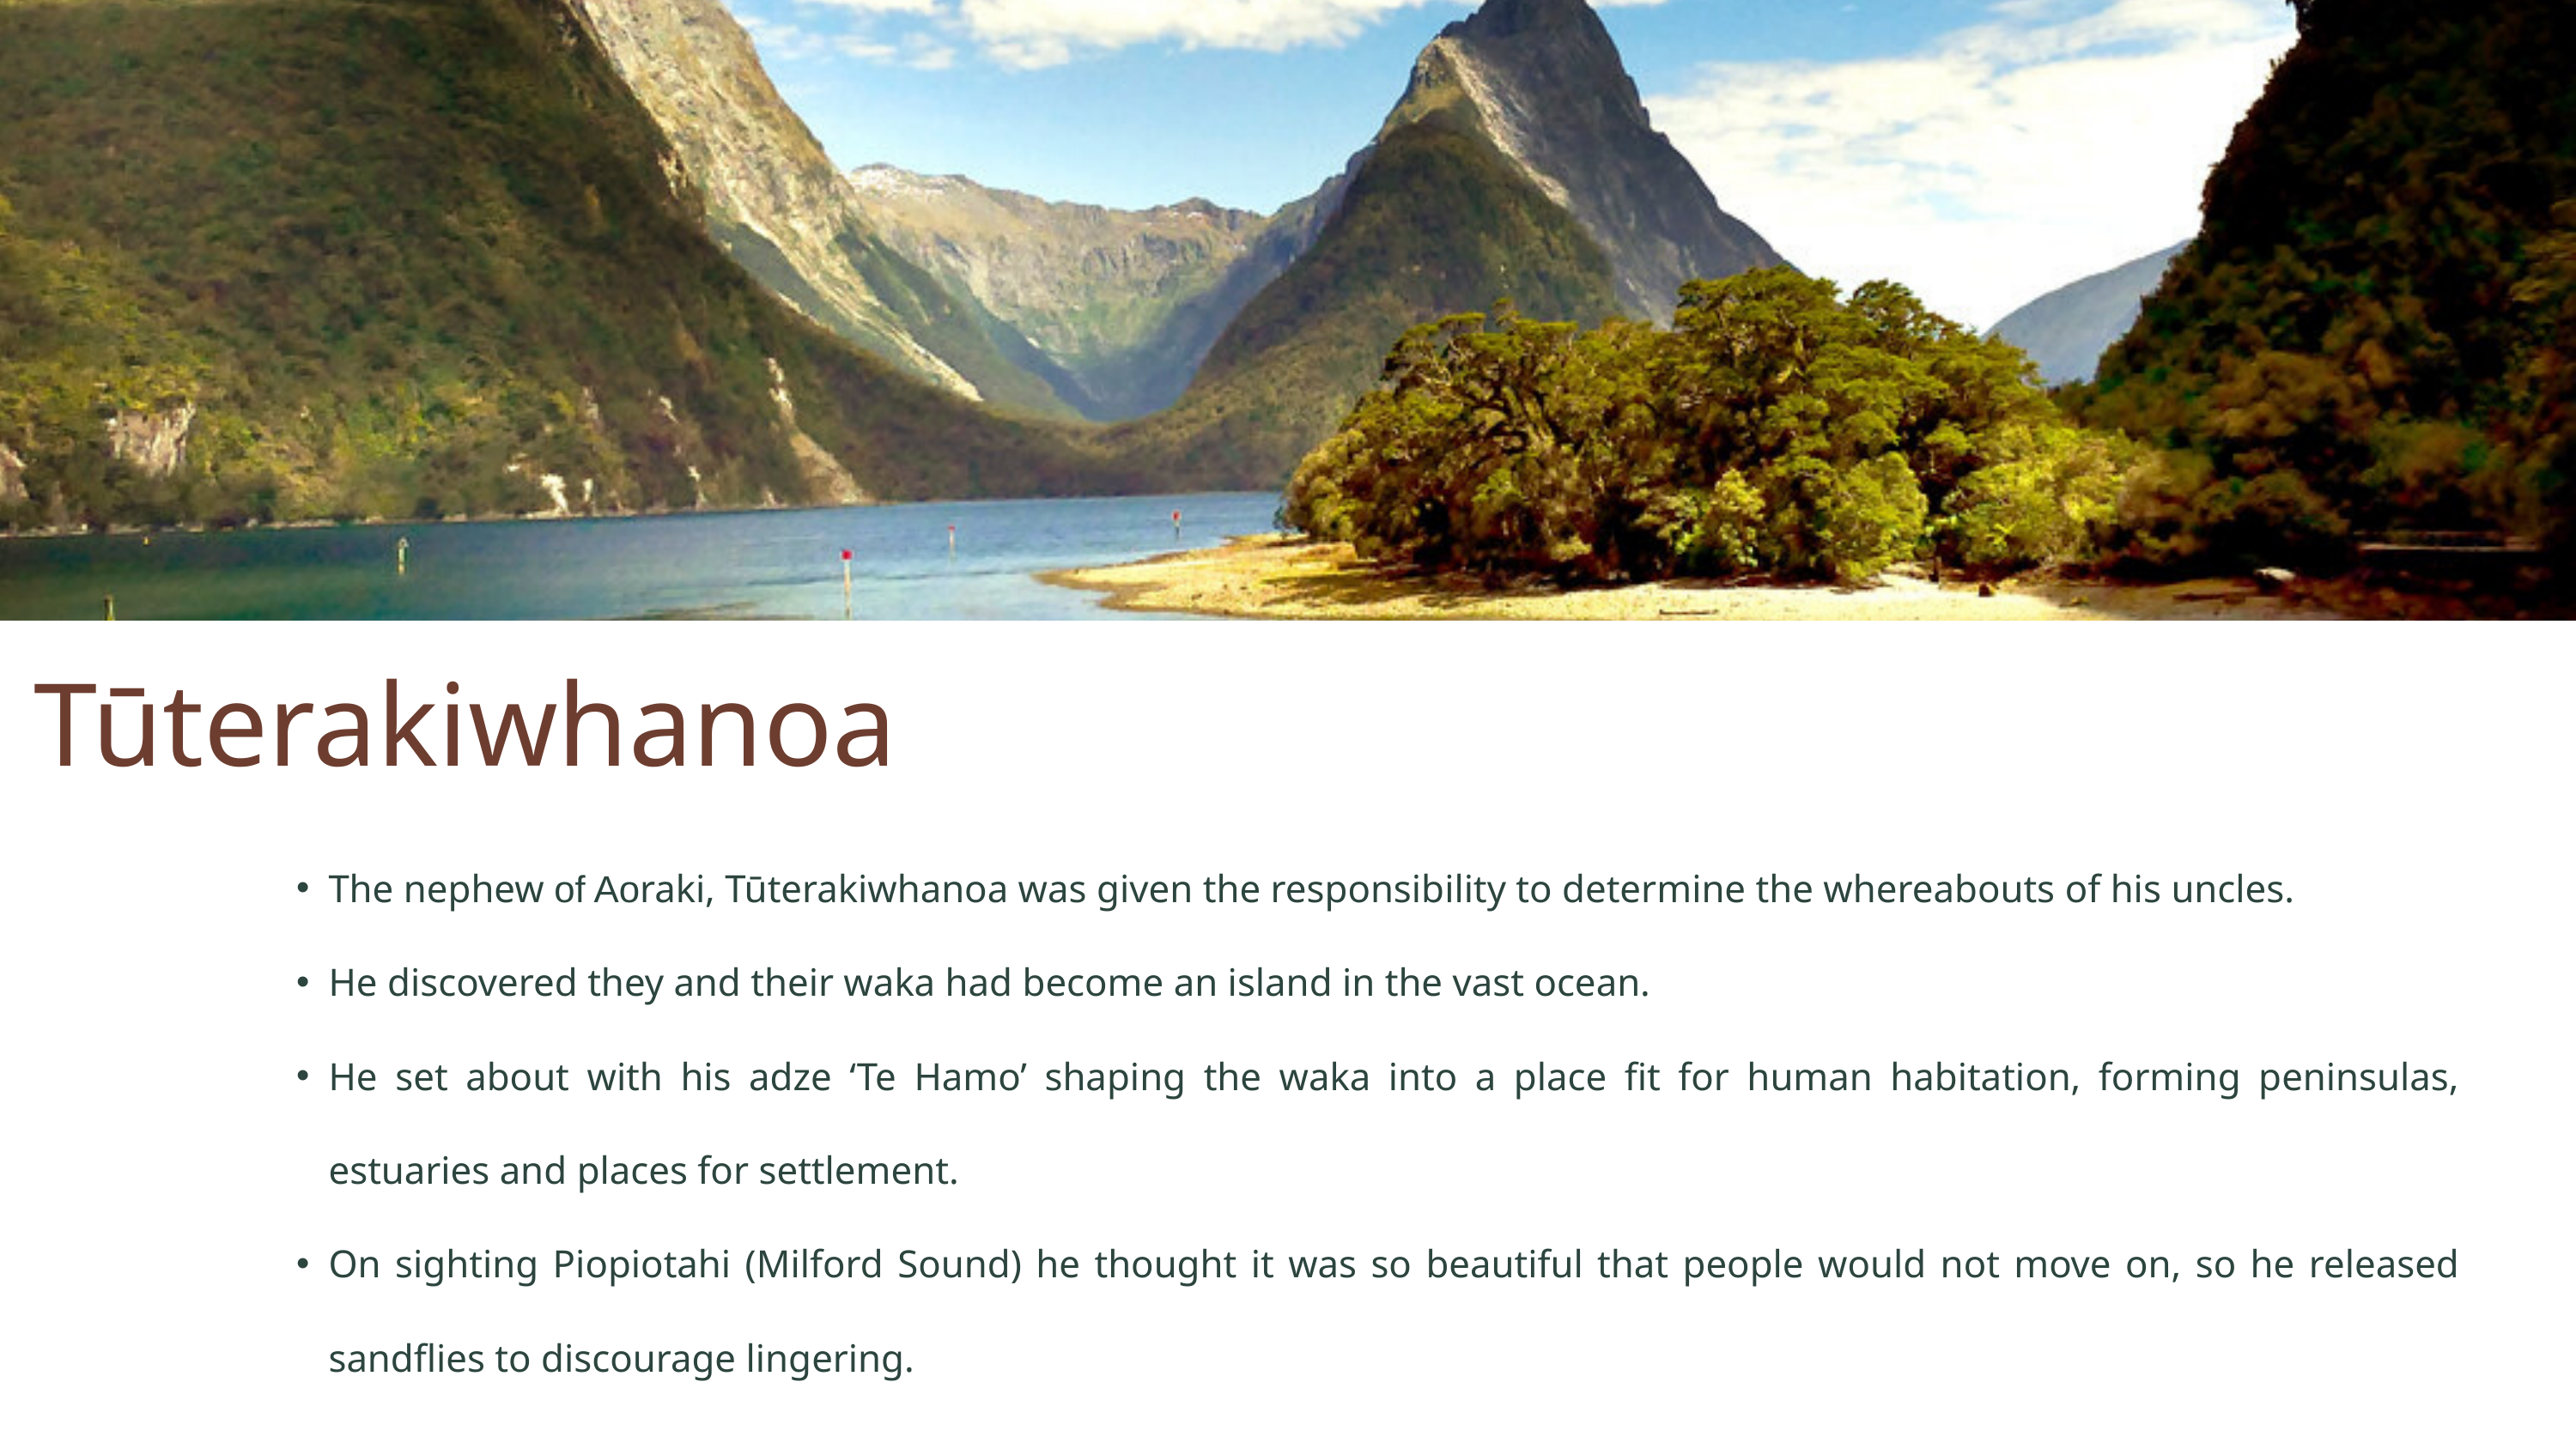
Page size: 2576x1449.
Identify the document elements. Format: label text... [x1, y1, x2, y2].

text_box The nephew of Aoraki, Tūterakiwhanoa was given the responsibility to determine the whereabouts of his uncles. He discovered they and their waka had become an island in the vast ocean. He set about with his adze ‘Te Hamo’ shaping the waka into a place fit for human habitation, forming peninsulas, estuaries and places for settlement. On sighting Piopiotahi (Milford Sound) he thought it was so beautiful that people would not move on, so he released sandflies to discourage lingering. [264, 815, 2462, 1380]
text_box Tūterakiwhanoa [33, 651, 1591, 789]
picture [0, 0, 2576, 621]
